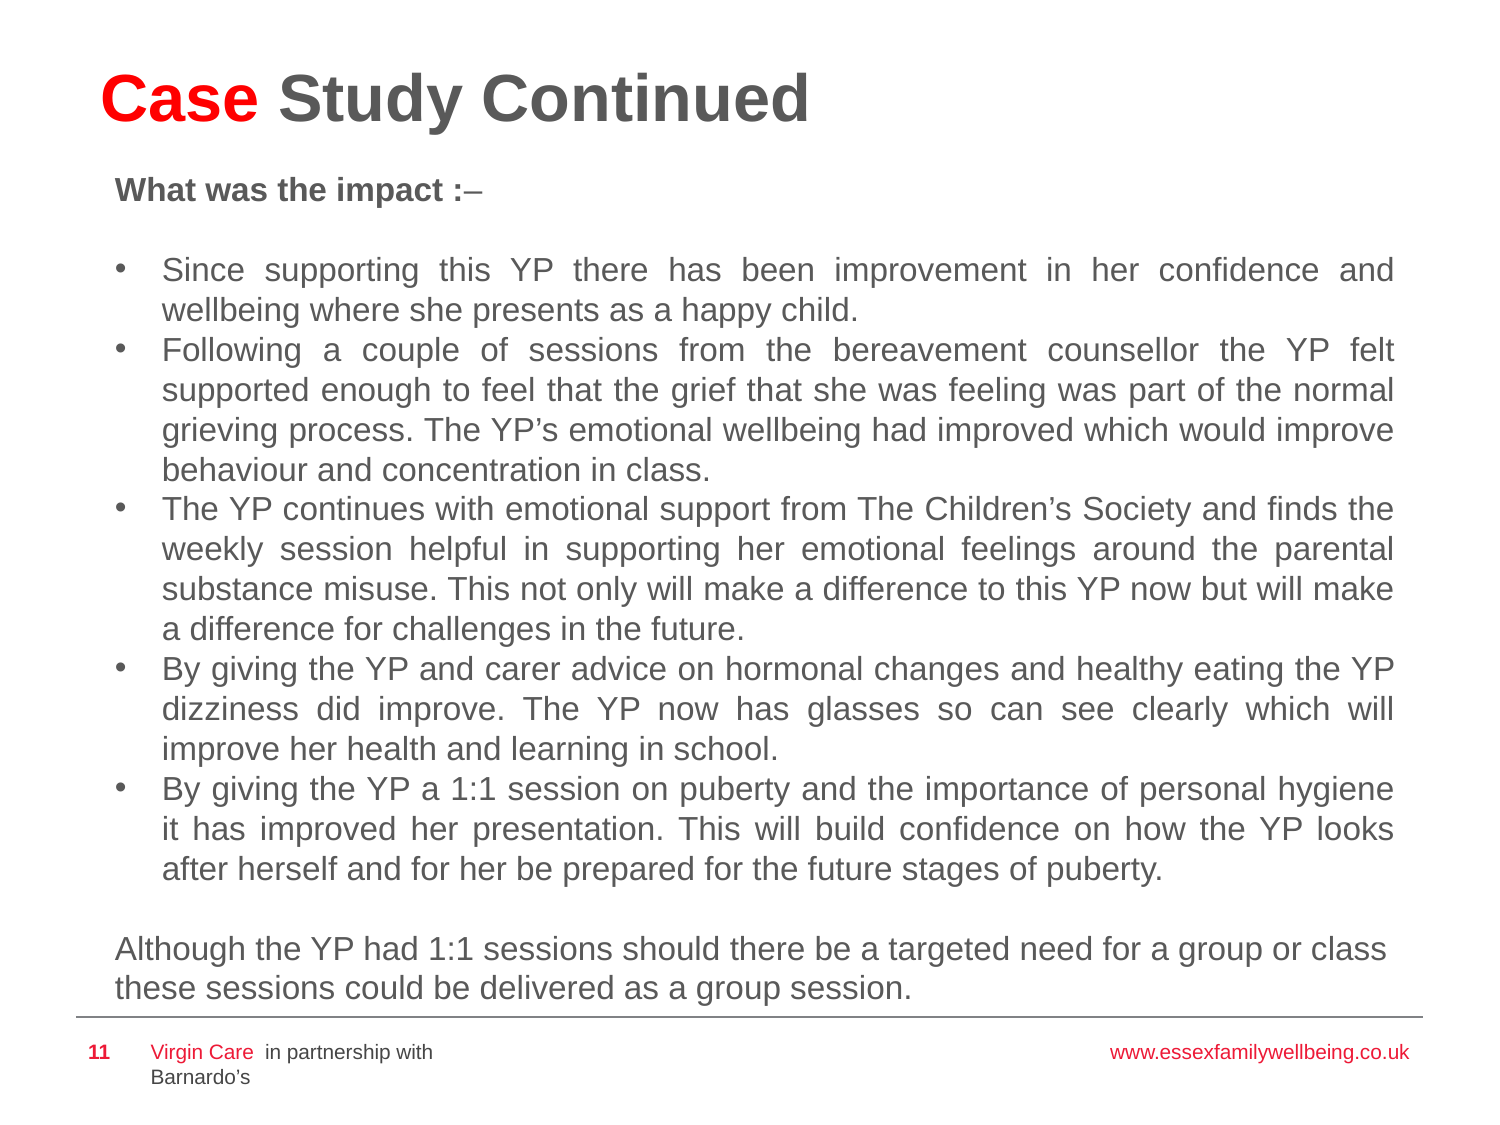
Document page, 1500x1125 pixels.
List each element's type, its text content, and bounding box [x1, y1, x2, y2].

slide_number 11 [88, 1038, 136, 1071]
title Case Study Continued [100, 54, 1410, 160]
text_box What was the impact :– Since supporting this YP there has been improvement in her confidence and wellbeing where she presents as a happy child. Following a couple of sessions from the bereavement counsellor the YP felt supported enough to feel that the grief that she was feeling was part of the normal grieving process. The YP’s emotional wellbeing had improved which would improve behaviour and concentration in class. The YP continues with emotional support from The Children’s Society and finds the weekly session helpful in supporting her emotional feelings around the parental substance misuse. This not only will make a difference to this YP now but will make a difference for challenges in the future. By giving the YP and carer advice on hormonal changes and healthy eating the YP dizziness did improve. The YP now has glasses so can see clearly which will improve her health and learning in school. By giving the YP a 1:1 session on puberty and the importance of personal hygiene it has improved her presentation. This will build confidence on how the YP looks after herself and for her be prepared for the future stages of puberty. Although the YP had 1:1 sessions should there be a targeted need for a group or class these sessions could be delivered as a group session. [100, 160, 1412, 1014]
